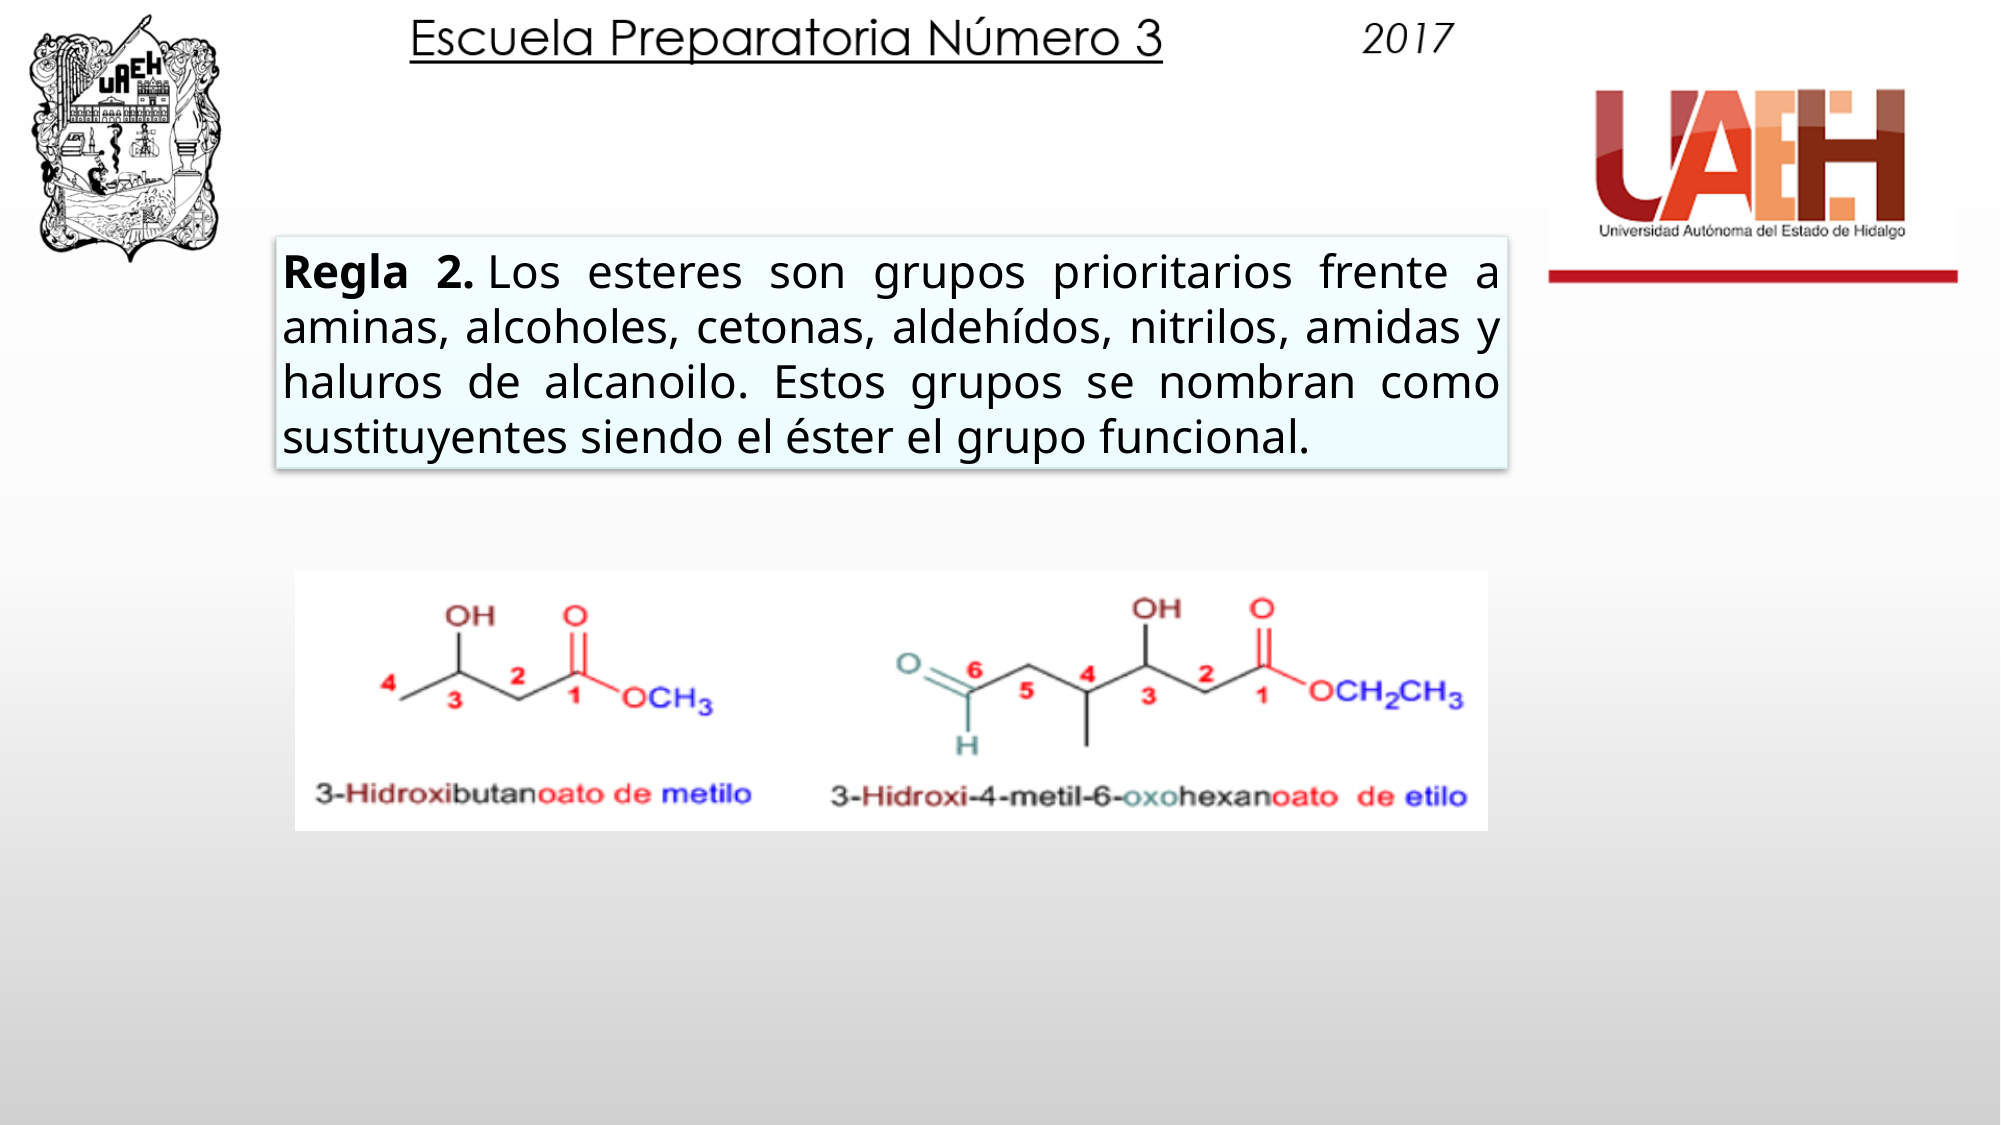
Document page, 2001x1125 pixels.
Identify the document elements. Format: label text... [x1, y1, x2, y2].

picture [0, 0, 2001, 1125]
text_box Regla 2. Los esteres son grupos prioritarios frente a aminas, alcoholes, cetonas, aldehídos, nitrilos, amidas y haluros de alcanoilo. Estos grupos se nombran como sustituyentes siendo el éster el grupo funcional. [276, 236, 1508, 469]
